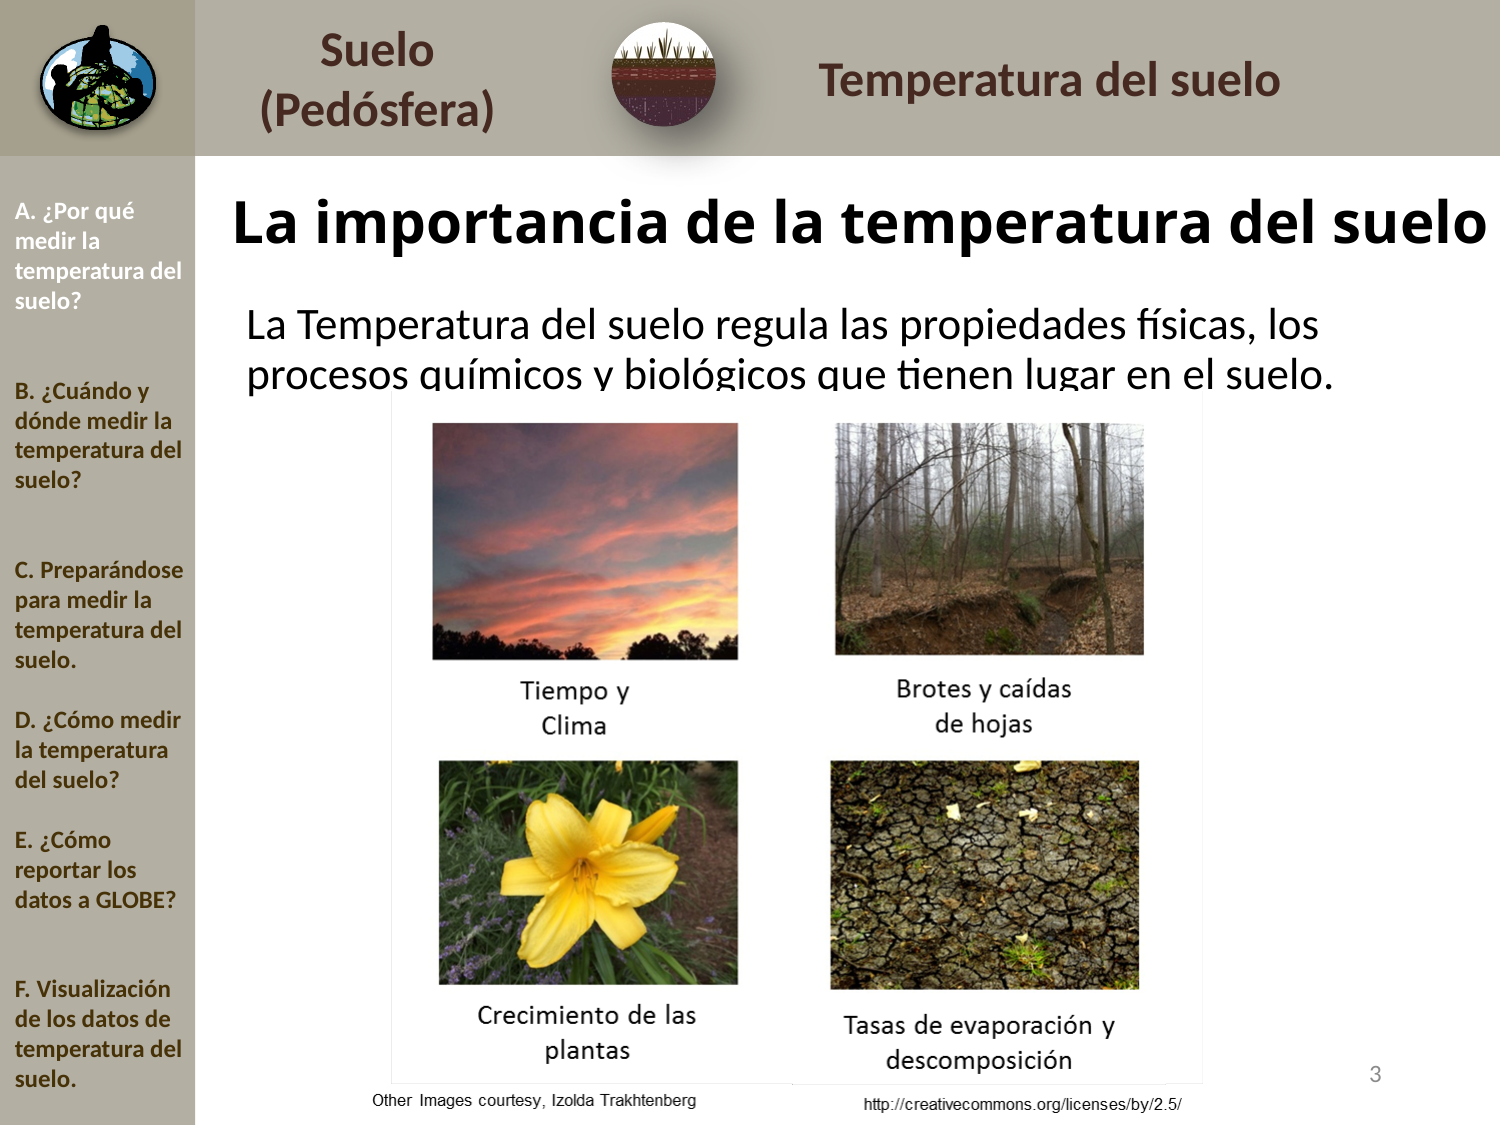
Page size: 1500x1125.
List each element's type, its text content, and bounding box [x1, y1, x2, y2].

text_box La Temperatura del suelo regula las propiedades físicas, los procesos químicos y biológicos que tienen lugar en el suelo. [231, 291, 1450, 409]
slide_number 2 [1229, 1042, 1397, 1103]
picture [322, 391, 1229, 1125]
picture [611, 22, 716, 127]
title La importancia de la temperatura del suelo [216, 162, 1500, 288]
picture [36, 22, 159, 133]
text_box A. ¿Por qué medir la temperatura del suelo? B. ¿Cuándo y dónde medir la temperatura del suelo? C. Preparándose para medir la temperatura del suelo. D. ¿Cómo medir la temperatura del suelo? E. ¿Cómo reportar los datos a GLOBE? F. Visualización de los datos de temperatura del suelo. [0, 161, 207, 1125]
